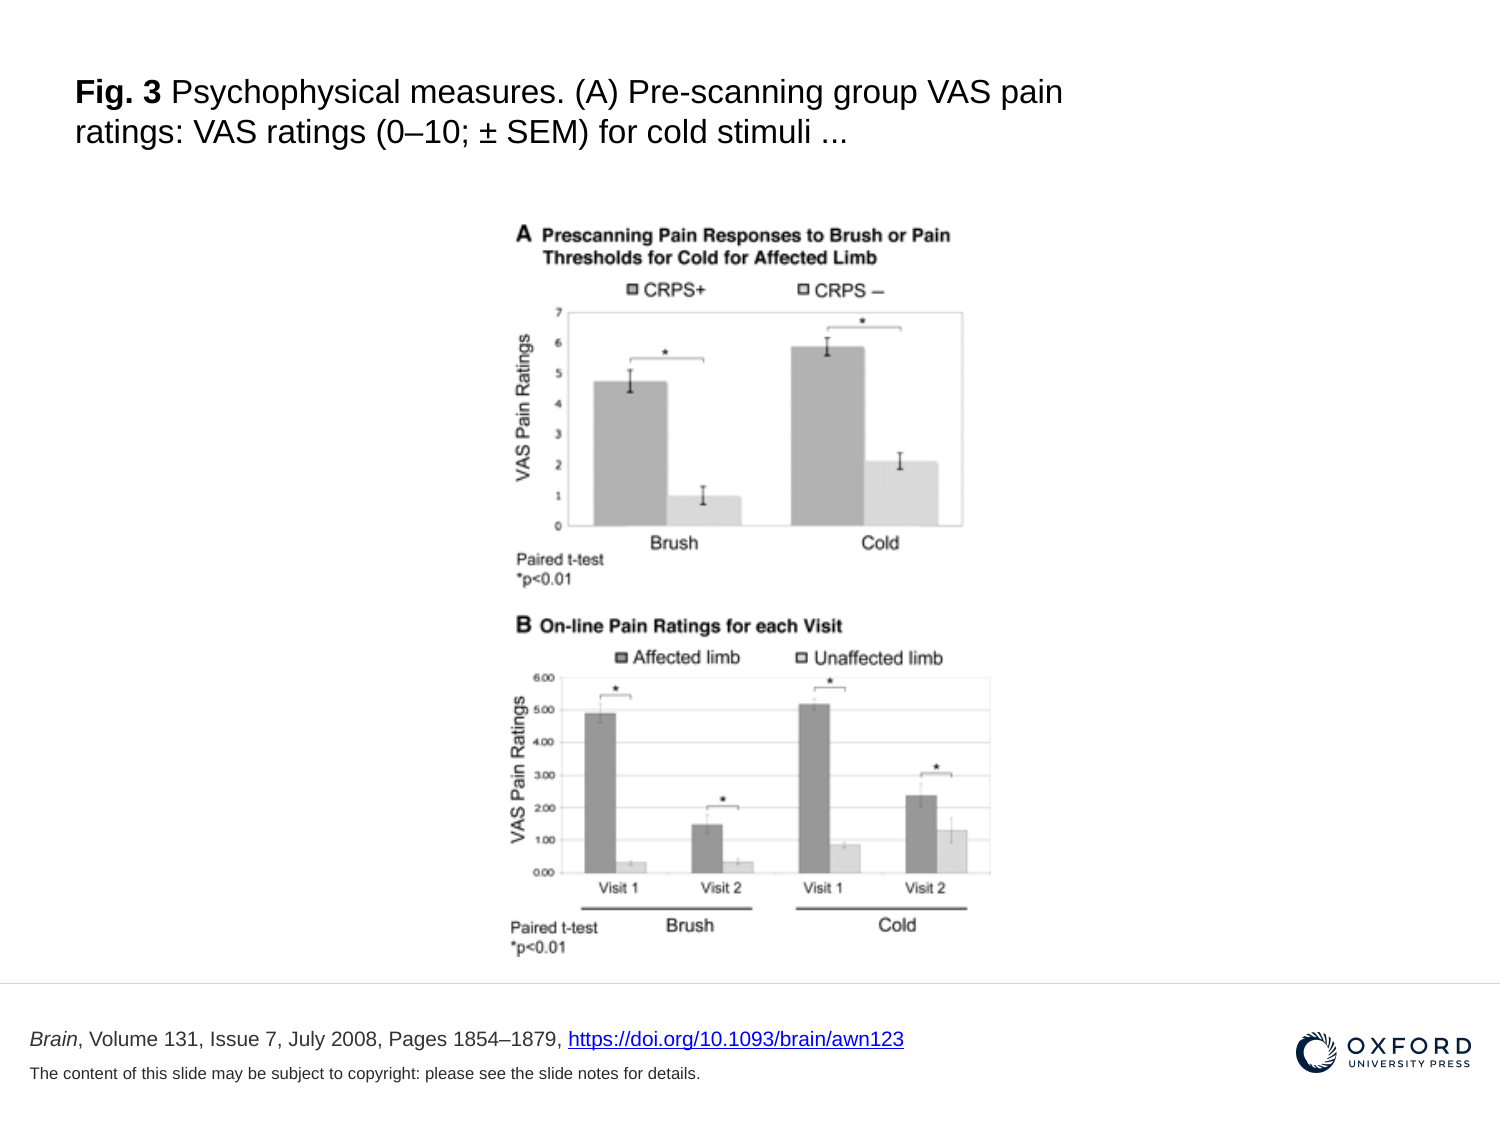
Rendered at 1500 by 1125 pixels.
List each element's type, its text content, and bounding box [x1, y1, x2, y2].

footer Brain, Volume 131, Issue 7, July 2008, Pages 1854–1879, https://doi.org/10.1093/brain/awn123 The content of this slide may be subject to copyright: please see the slide notes for details. [0, 983, 1260, 1125]
title Fig. 3 Psychophysical measures. (A) Pre-scanning group VAS pain ratings: VAS ratings (0–10; ± SEM) for cold stimuli ... [75, 69, 1078, 171]
picture [1296, 1032, 1471, 1073]
picture [510, 224, 991, 957]
